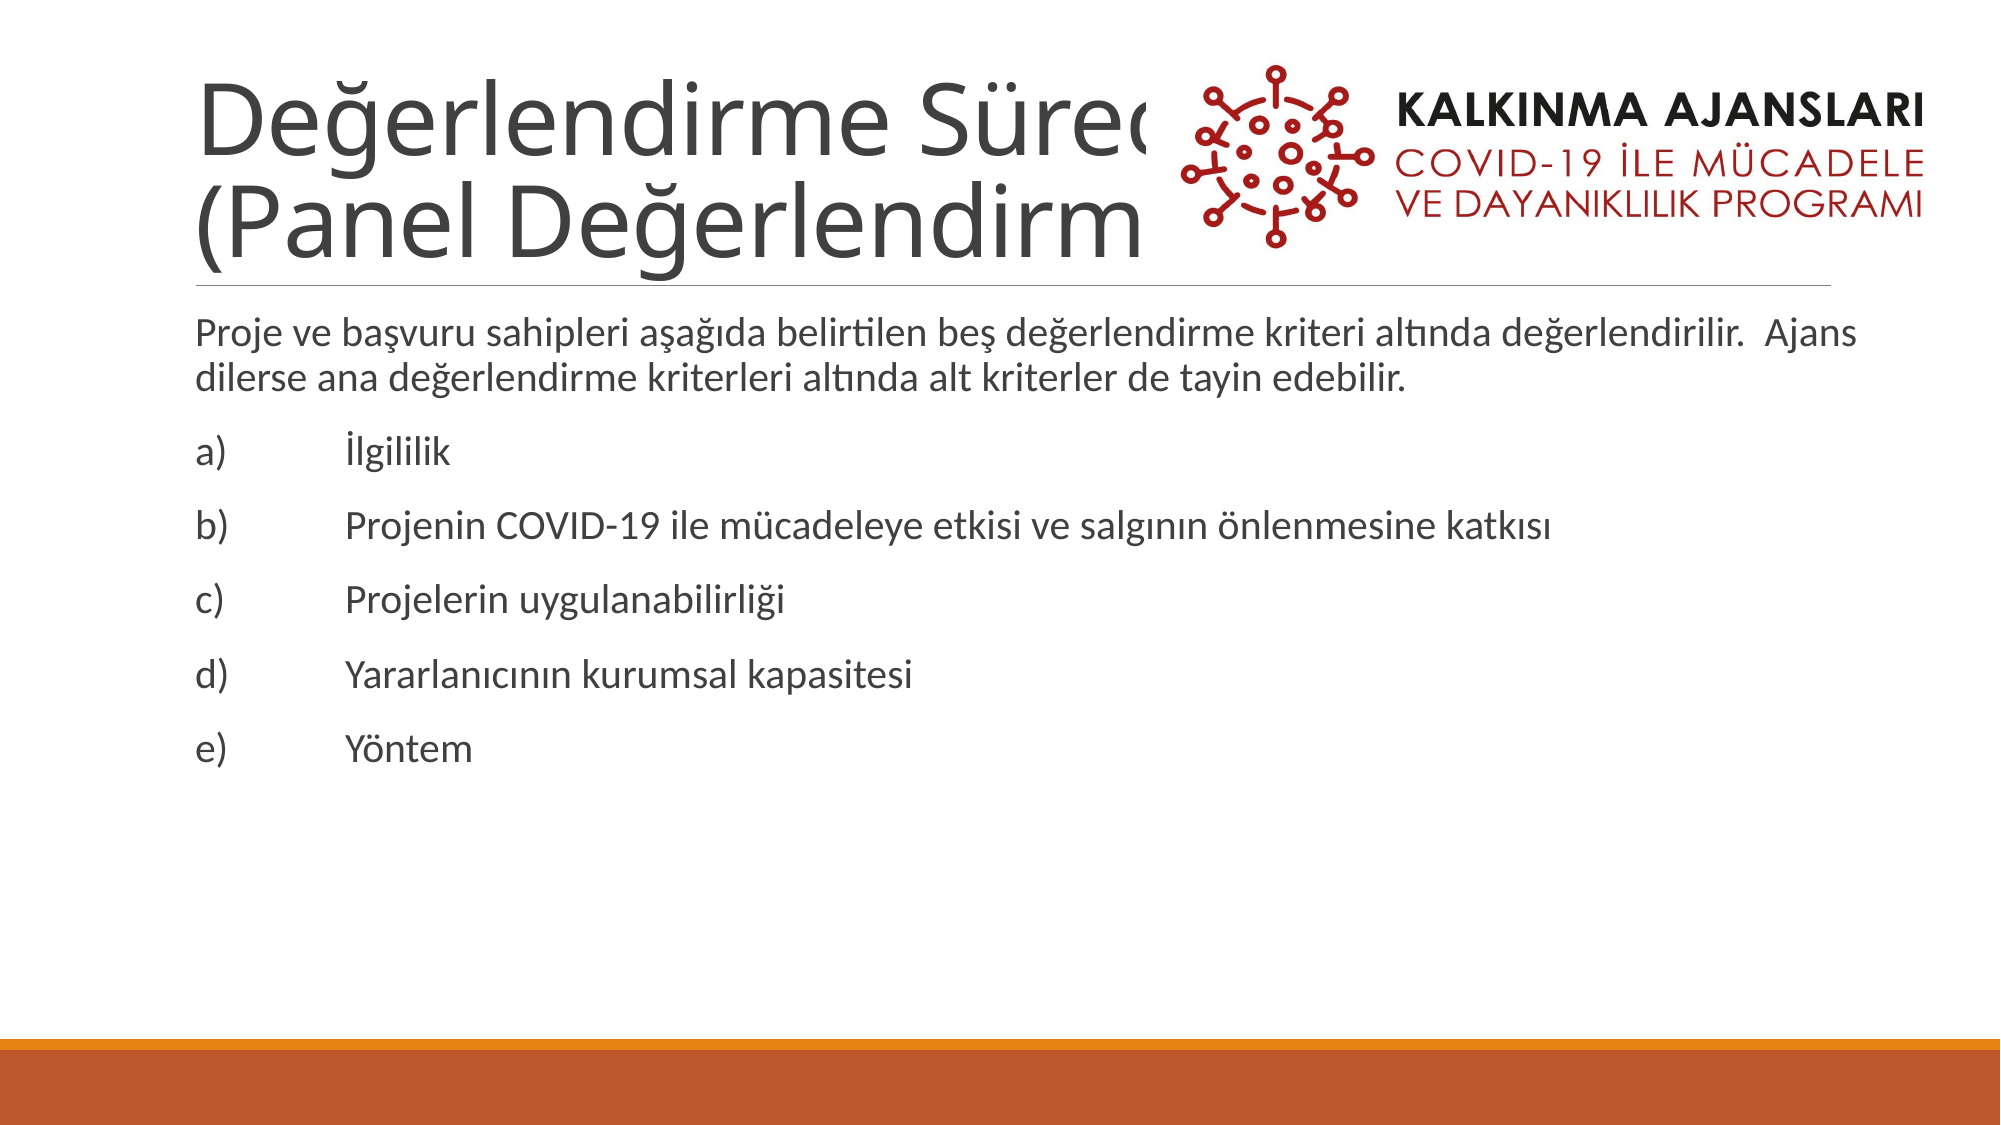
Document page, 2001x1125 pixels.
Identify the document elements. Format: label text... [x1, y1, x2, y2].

picture [1145, 27, 1962, 286]
title Değerlendirme Süreci (Panel Değerlendirme) [180, 47, 1142, 285]
list Proje ve başvuru sahipleri aşağıda belirtilen beş değerlendirme kriteri altında değerlendirilir. Ajans dilerse ana değerlendirme kriterleri altında alt kriterler de tayin edebilir. a) İlgililik b) Projenin COVID-19 ile mücadeleye etkisi ve salgının önlenmesine katkısı c) Projelerin uygulanabilirliği d) Yararlanıcının kurumsal kapasitesi e) Yöntem [180, 302, 1873, 963]
